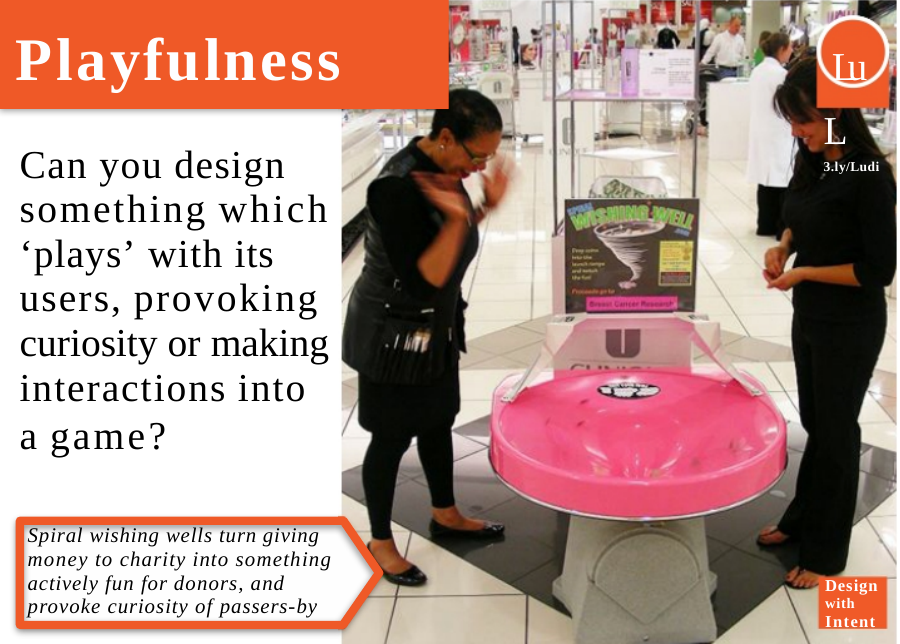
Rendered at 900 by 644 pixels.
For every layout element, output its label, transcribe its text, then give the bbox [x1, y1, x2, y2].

picture [338, 0, 898, 644]
text_box Can you design something which ‘plays’ with its users, provoking curiosity or making interactions into a game? Spiral wishing wells turn giving money to charity into something actively fun for donors, and provoke curiosity of passers-by [19, 142, 333, 619]
text_box Playfulness [15, 20, 333, 93]
text_box [0, 0, 336, 111]
text_box [17, 519, 333, 628]
